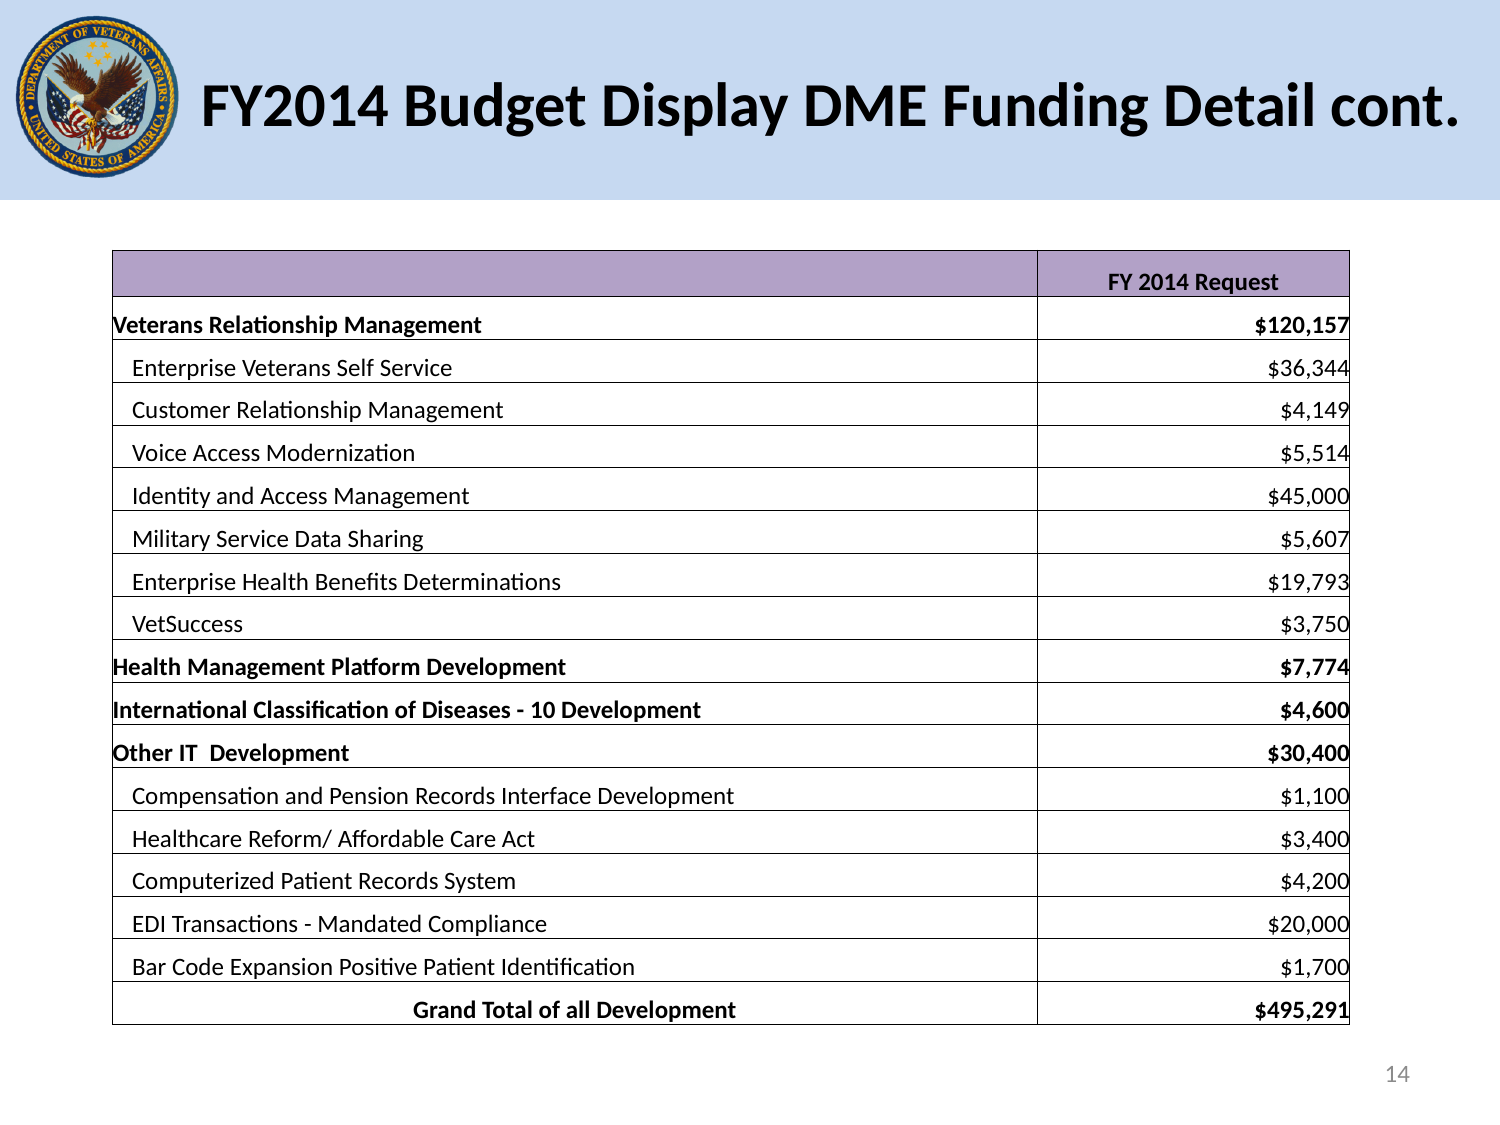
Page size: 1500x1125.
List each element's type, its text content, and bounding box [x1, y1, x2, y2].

table_cell $45,000 [1038, 468, 1349, 510]
table_cell $495,291 [1038, 982, 1349, 1024]
table_cell $4,200 [1038, 854, 1349, 896]
table_cell $3,400 [1038, 811, 1349, 853]
table_cell Bar Code Expansion Positive Patient Identification [113, 939, 1037, 981]
table_cell $1,100 [1038, 768, 1349, 810]
table_cell Grand Total of all Development [113, 982, 1037, 1024]
table_cell $20,000 [1038, 897, 1349, 938]
table_cell $5,514 [1038, 426, 1349, 467]
table_cell $19,793 [1038, 554, 1349, 596]
picture [12, 12, 179, 179]
table_cell Compensation and Pension Records Interface Development [113, 768, 1037, 810]
table_cell $36,344 [1038, 340, 1349, 382]
table_cell Veterans Relationship Management [113, 297, 1037, 339]
table_header FY 2014 Request [1038, 251, 1349, 296]
table_cell VetSuccess [113, 597, 1037, 639]
table_cell $120,157 [1038, 297, 1349, 339]
table_cell Enterprise Health Benefits Determinations [113, 554, 1037, 596]
table_cell Health Management Platform Development [113, 640, 1037, 682]
table_cell Identity and Access Management [113, 468, 1037, 510]
table_cell Healthcare Reform/ Affordable Care Act [113, 811, 1037, 853]
table_cell $1,700 [1038, 939, 1349, 981]
text_box FY2014 Budget Display DME Funding Detail cont. [0, 0, 1500, 200]
table_cell $3,750 [1038, 597, 1349, 639]
table_header [113, 251, 1037, 296]
table_cell $30,400 [1038, 725, 1349, 767]
table_cell Computerized Patient Records System [113, 854, 1037, 896]
table_cell $4,600 [1038, 683, 1349, 724]
table_cell Voice Access Modernization [113, 426, 1037, 467]
table_cell Military Service Data Sharing [113, 511, 1037, 553]
table_cell $5,607 [1038, 511, 1349, 553]
table_cell $4,149 [1038, 383, 1349, 425]
table_cell $7,774 [1038, 640, 1349, 682]
table_cell International Classification of Diseases - 10 Development [113, 683, 1037, 724]
table_cell Customer Relationship Management [113, 383, 1037, 425]
table_cell Other IT Development [113, 725, 1037, 767]
table_cell Enterprise Veterans Self Service [113, 340, 1037, 382]
slide_number 14 [1074, 1042, 1425, 1103]
table_cell EDI Transactions - Mandated Compliance [113, 897, 1037, 938]
